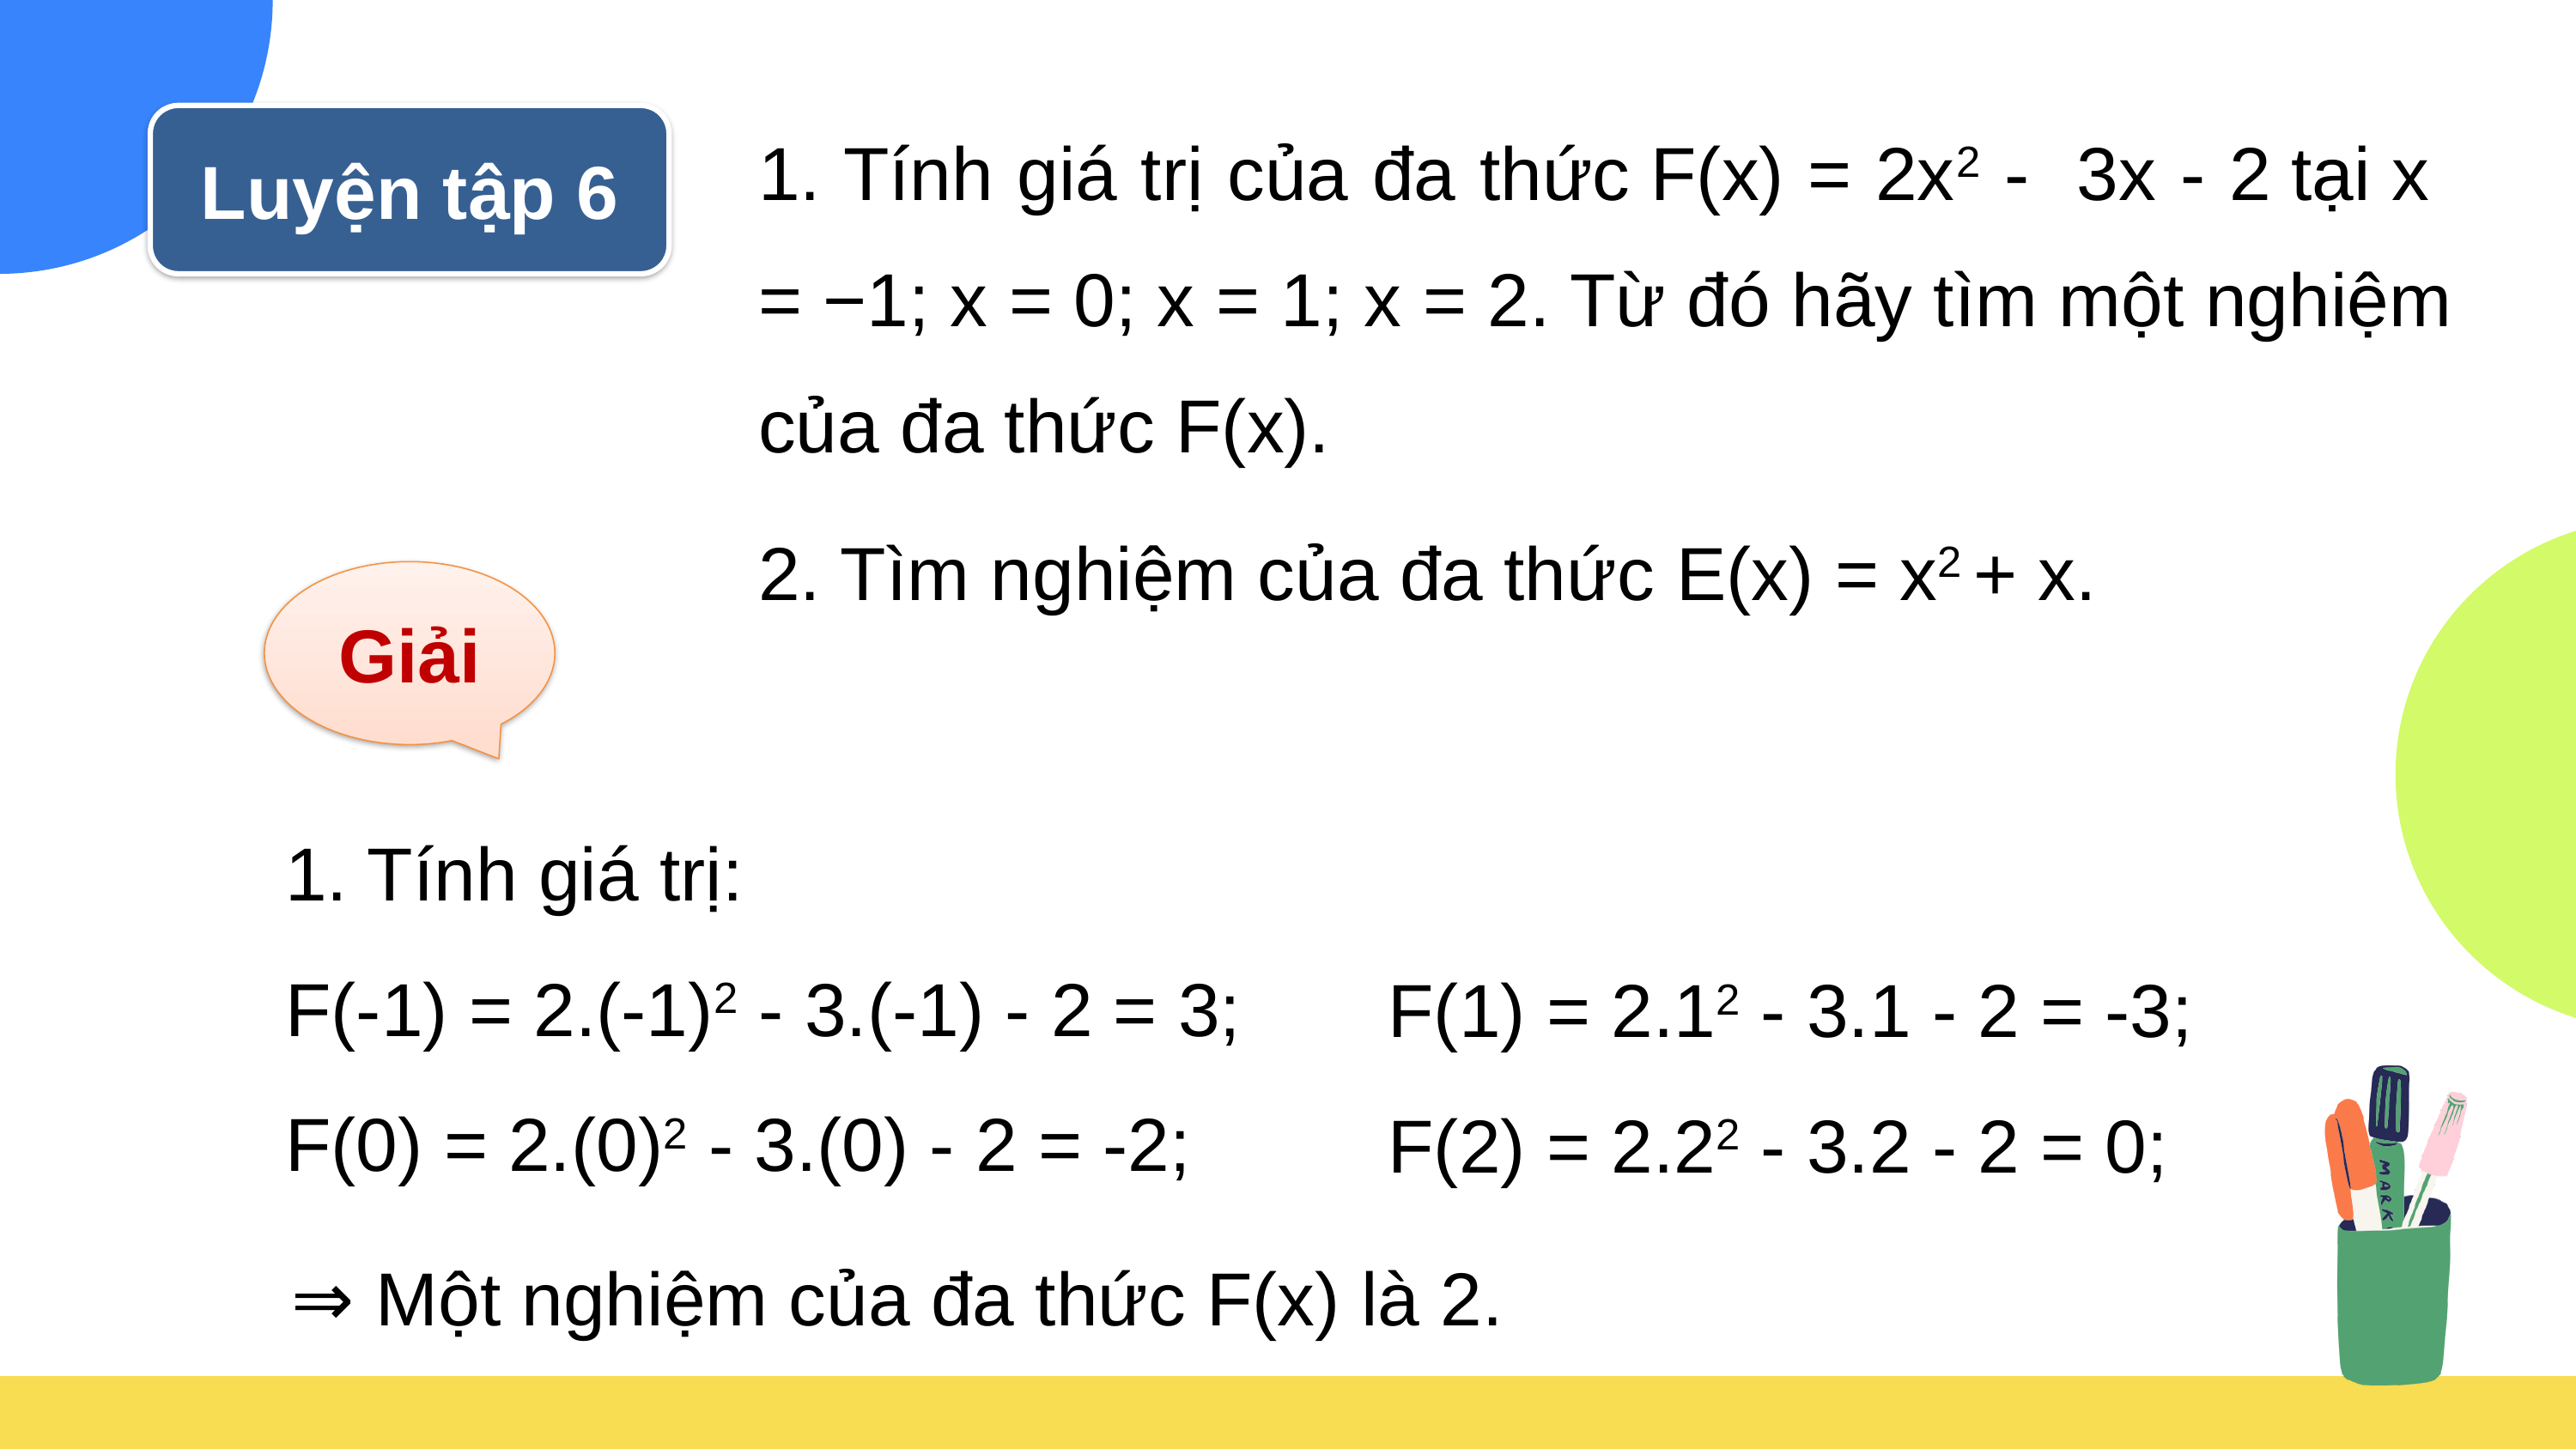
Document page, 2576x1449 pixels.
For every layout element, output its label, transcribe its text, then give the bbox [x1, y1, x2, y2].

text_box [0, 1375, 2576, 1449]
text_box Luyện tập 6 [147, 102, 672, 277]
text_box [2394, 518, 2576, 1030]
text_box F(1) = 2.12 - 3.1 - 2 = -3; F(2) = 2.22 - 3.2 - 2 = 0; [1375, 911, 2284, 1194]
text_box ⇒ Một nghiệm của đa thức F(x) là 2. [279, 1199, 1517, 1348]
text_box Giải [264, 561, 556, 760]
text_box 1. Tính giá trị: F(-1) = 2.(-1)2 - 3.(-1) - 2 = 3; F(0) = 2.(0)2 - 3.(0) - 2 = -2; [272, 774, 1335, 1193]
text_box 1. Tính giá trị của đa thức F(x) = 2x2 - 3x - 2 tại x = −1; x = 0; x = 1; x = 2. Từ đó hãy tìm một nghiệm của đa thức F(x). 2. Tìm nghiệm của đa thức E(x) = x2 + x. [745, 82, 2467, 621]
text_box [0, 0, 273, 275]
picture [2324, 1064, 2467, 1385]
